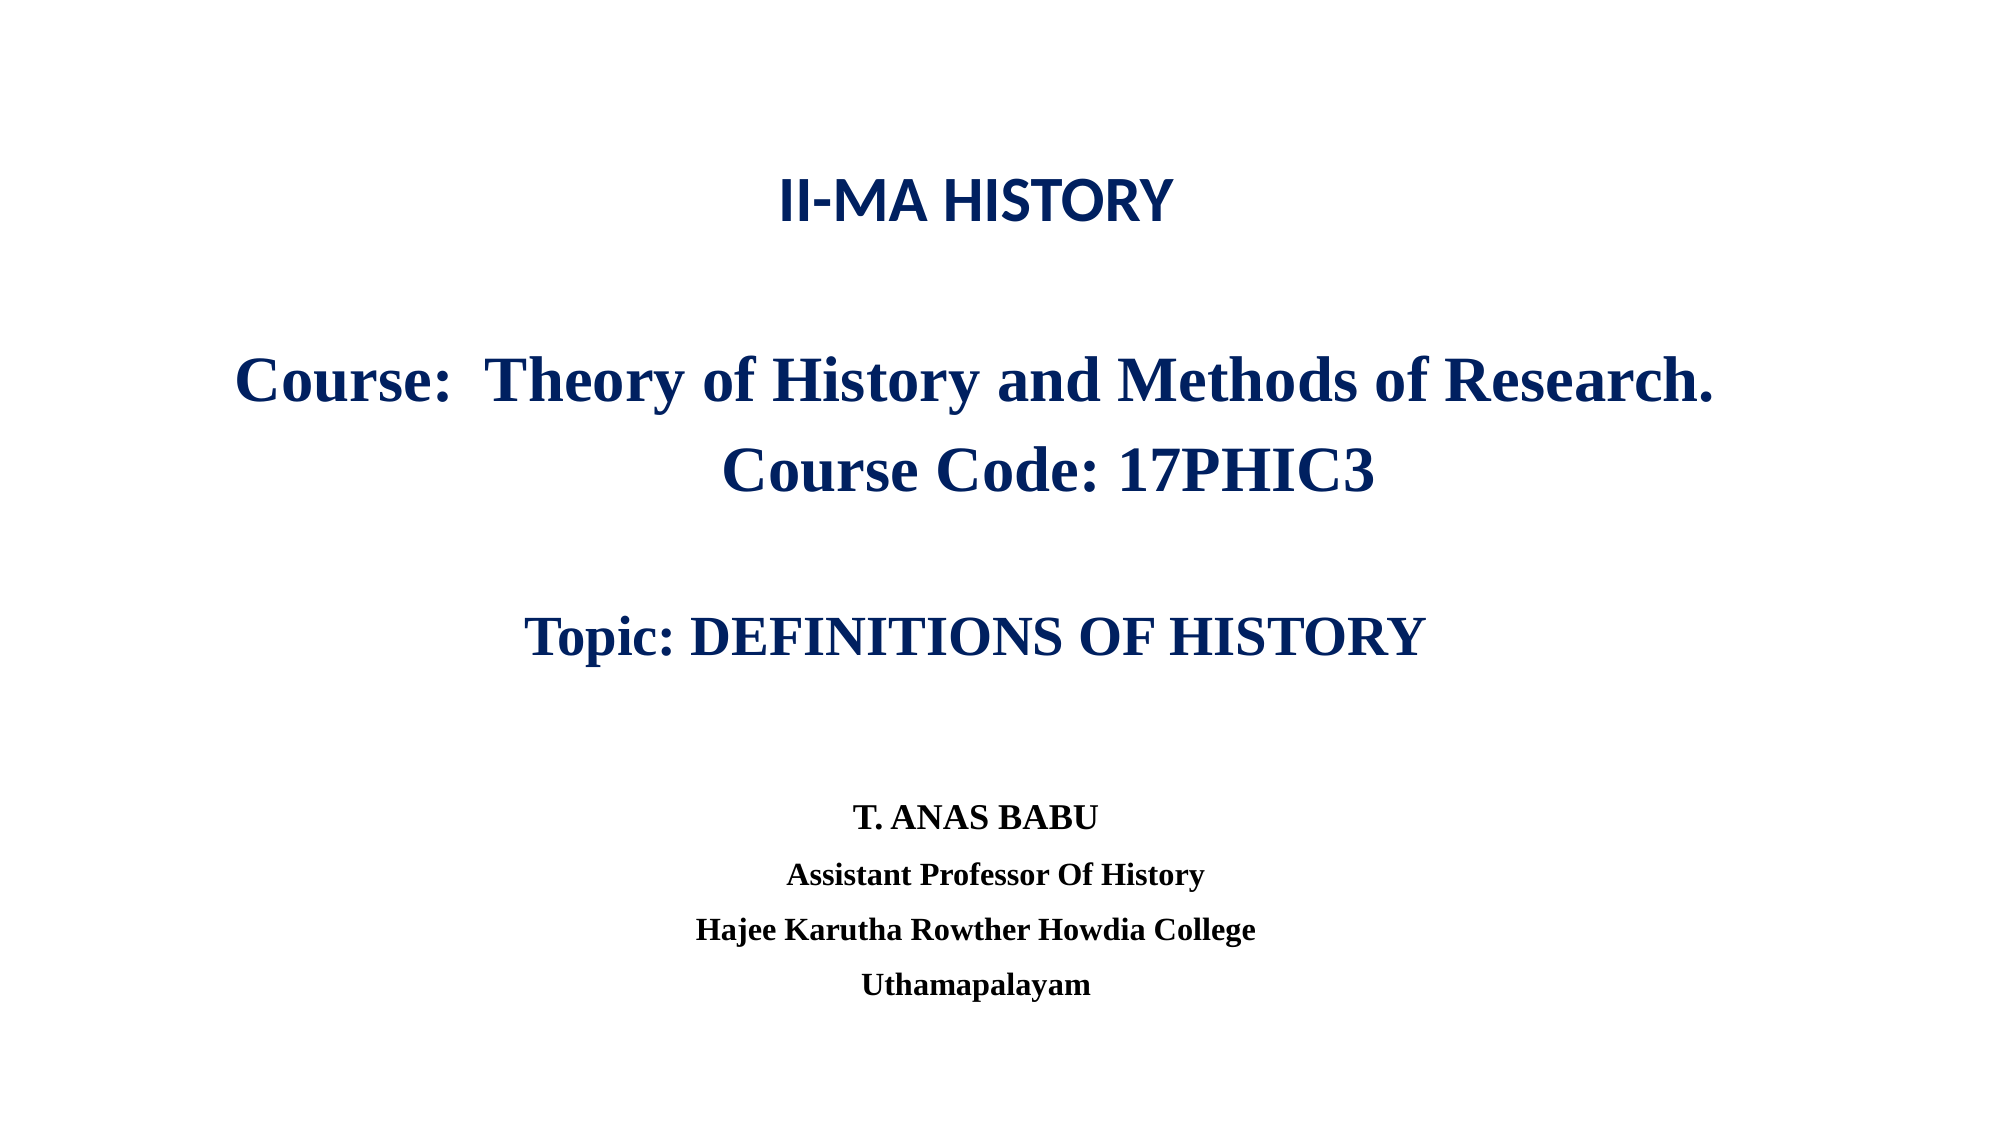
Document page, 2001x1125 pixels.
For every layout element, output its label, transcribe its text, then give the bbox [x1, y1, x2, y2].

list II-MA HISTORY Course: Theory of History and Methods of Research. Course Code: 17PHIC3 Topic: DEFINITIONS OF HISTORY T. ANAS BABU Assistant Professor Of History Hajee Karutha Rowther Howdia College Uthamapalayam [201, 70, 1751, 1069]
